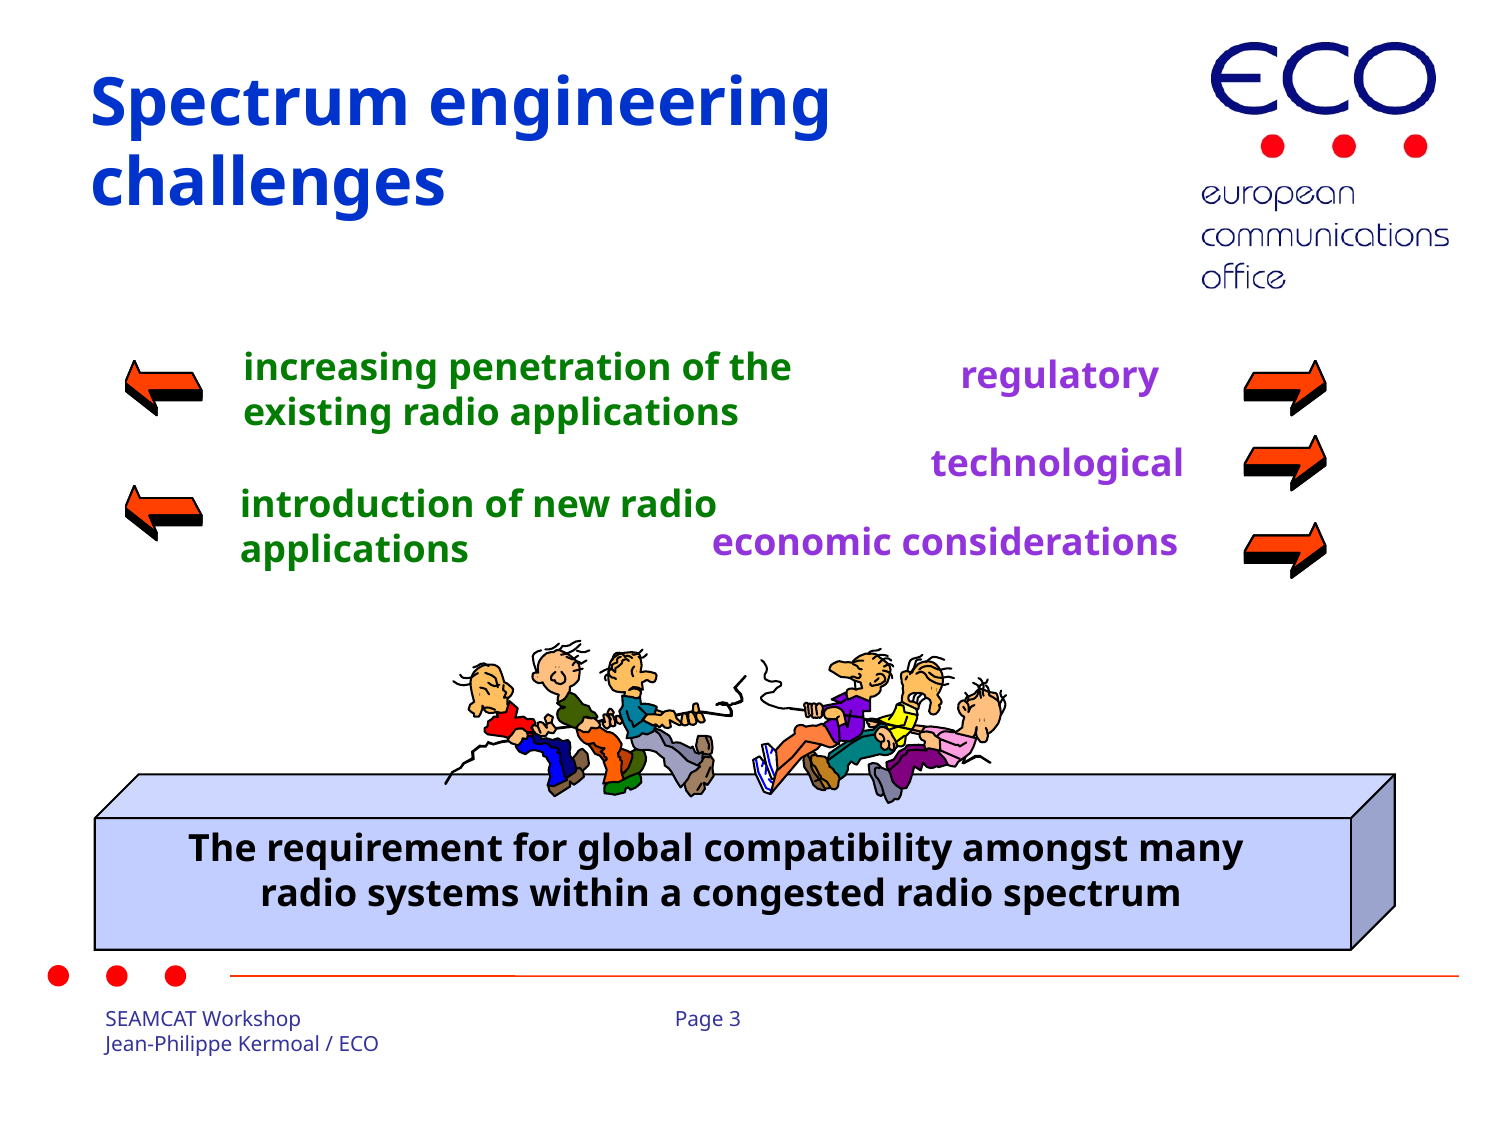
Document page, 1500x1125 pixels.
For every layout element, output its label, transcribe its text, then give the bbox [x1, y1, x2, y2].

text_box economic considerations [552, 510, 1194, 571]
picture [1243, 522, 1332, 586]
text_box [94, 774, 1395, 950]
picture [1201, 41, 1449, 289]
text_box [444, 640, 1007, 804]
text_box The requirement for global compatibility amongst many radio systems within a congested radio spectrum [92, 816, 1351, 921]
text_box introduction of new radio applications [224, 472, 735, 578]
text_box regulatory [938, 343, 1194, 404]
picture [1243, 360, 1332, 424]
picture [1243, 435, 1332, 499]
text_box increasing penetration of the existing radio applications [228, 335, 938, 441]
picture [124, 485, 208, 549]
text_box technological [856, 431, 1200, 491]
title Spectrum engineering challenges [75, 45, 1425, 233]
picture [124, 360, 208, 424]
